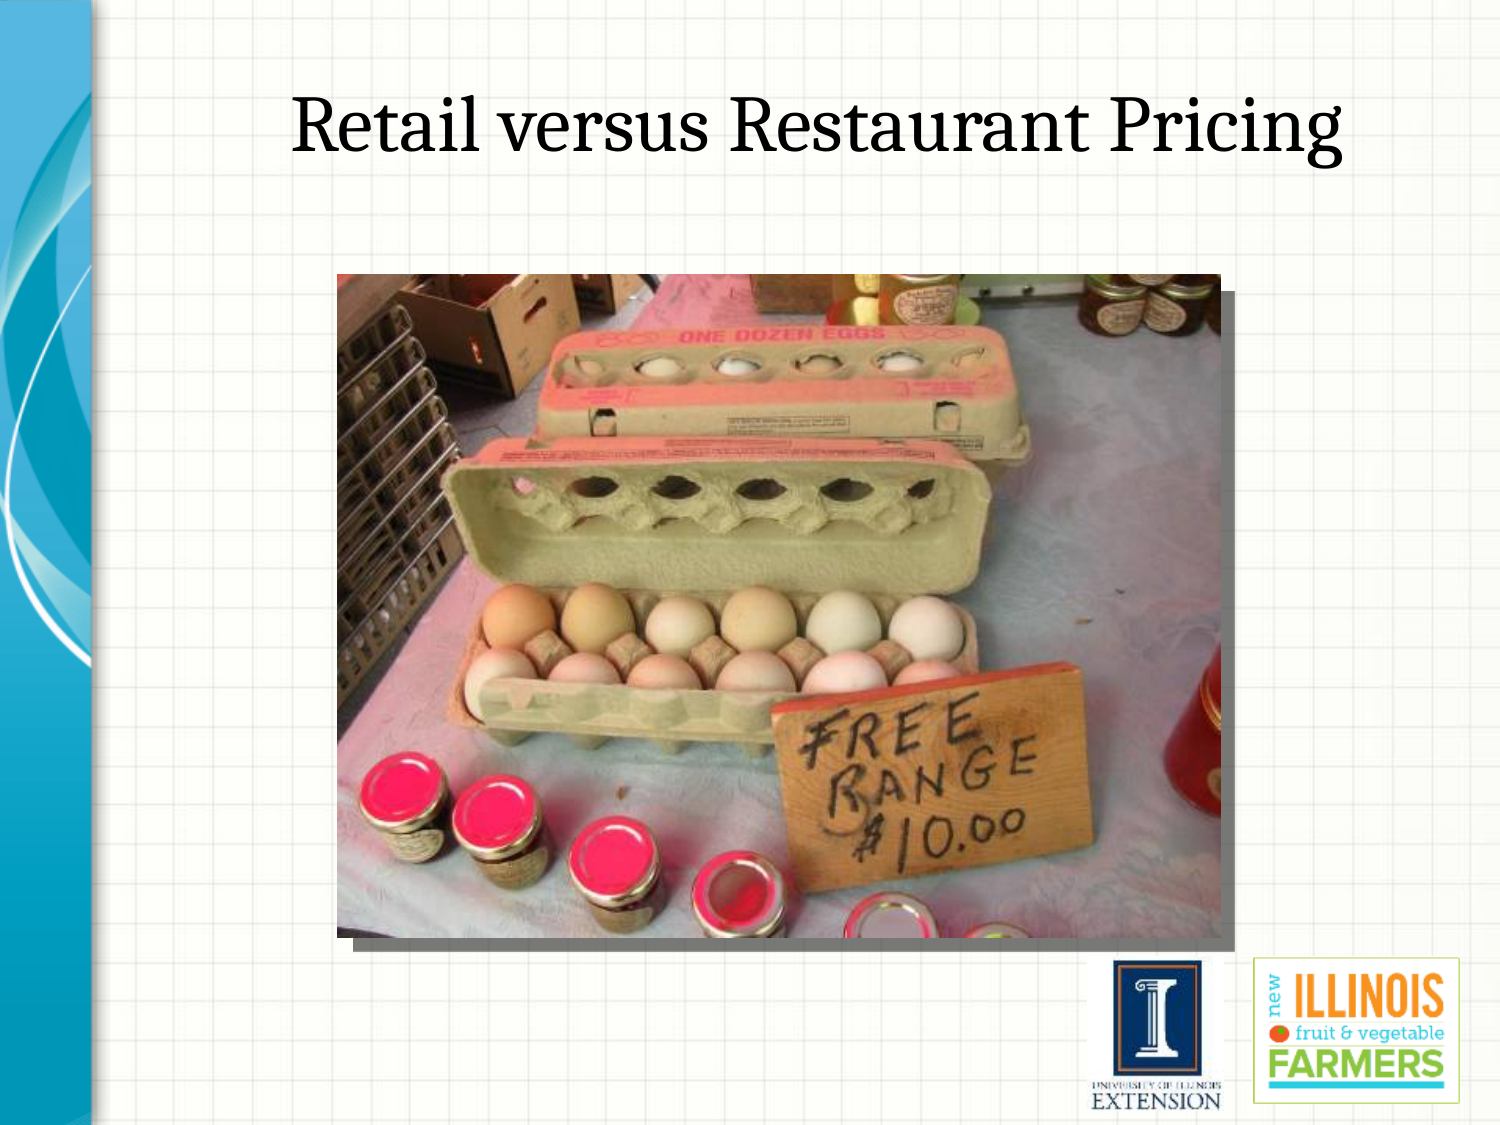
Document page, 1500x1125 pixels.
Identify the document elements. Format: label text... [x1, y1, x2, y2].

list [337, 274, 1221, 938]
picture [0, 0, 1500, 1125]
title Retail versus Restaurant Pricing [275, 24, 1425, 213]
